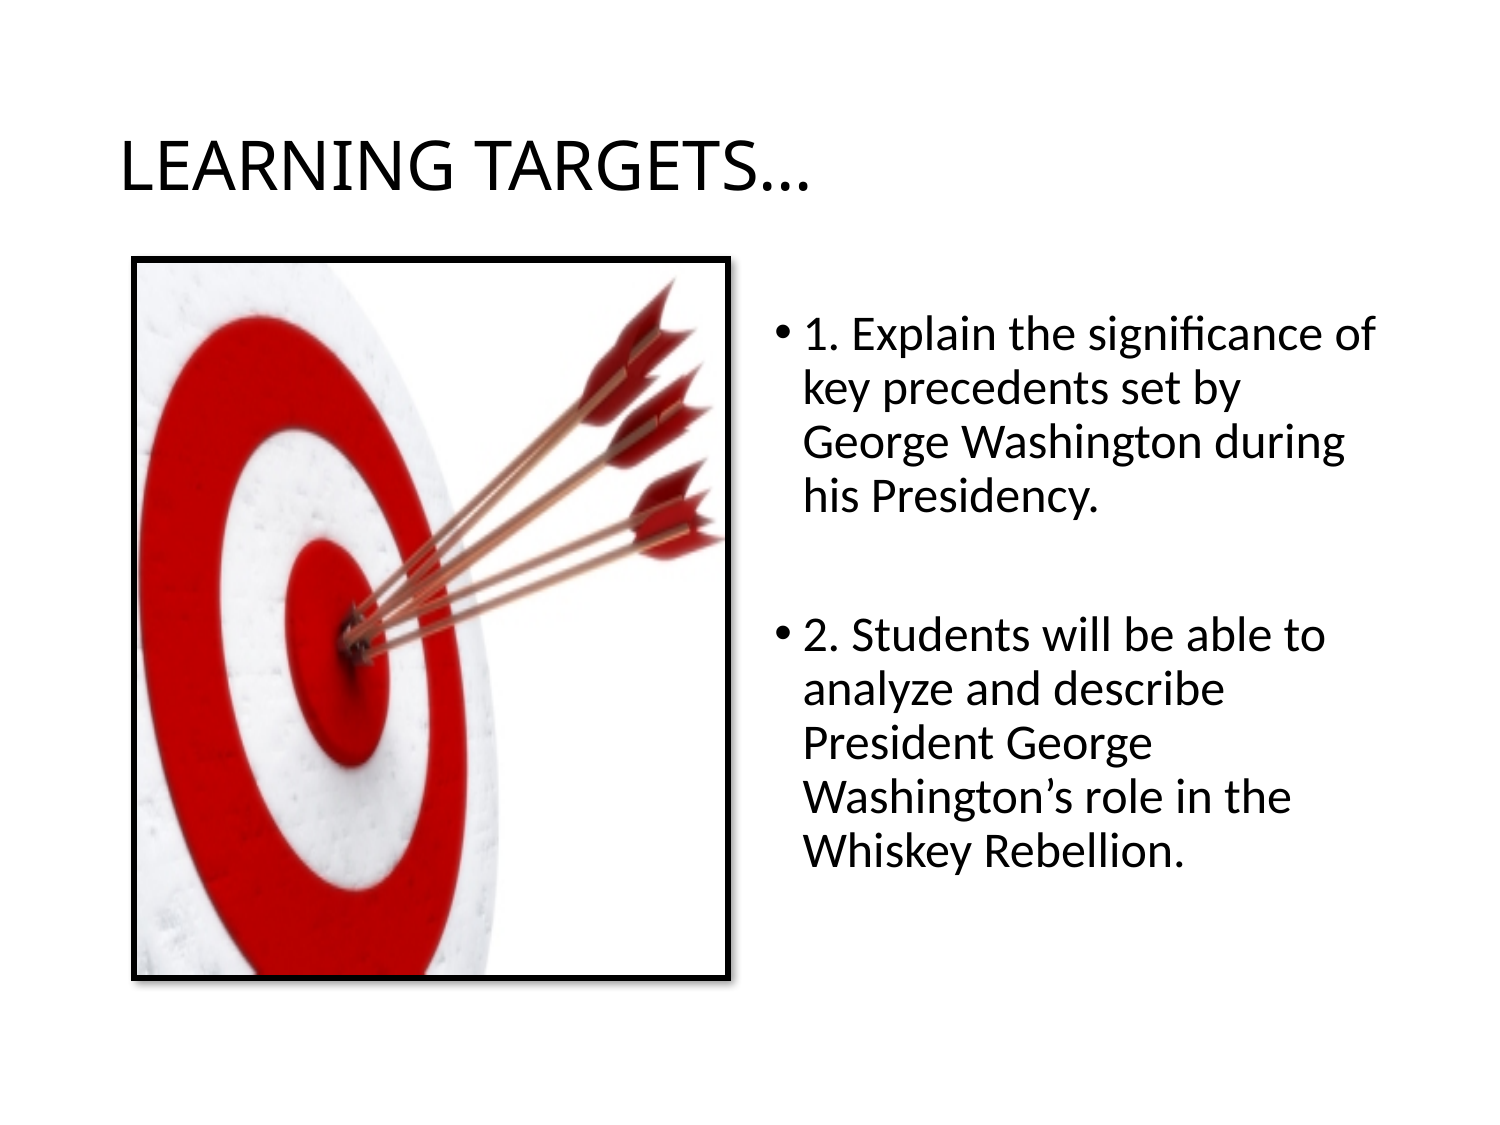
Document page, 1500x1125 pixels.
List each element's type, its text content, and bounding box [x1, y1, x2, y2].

list 1. Explain the significance of key precedents set by George Washington during his Presidency. 2. Students will be able to analyze and describe President George Washington’s role in the Whiskey Rebellion. [759, 299, 1397, 1014]
title LEARNING TARGETS… [103, 59, 1397, 278]
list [137, 262, 725, 975]
